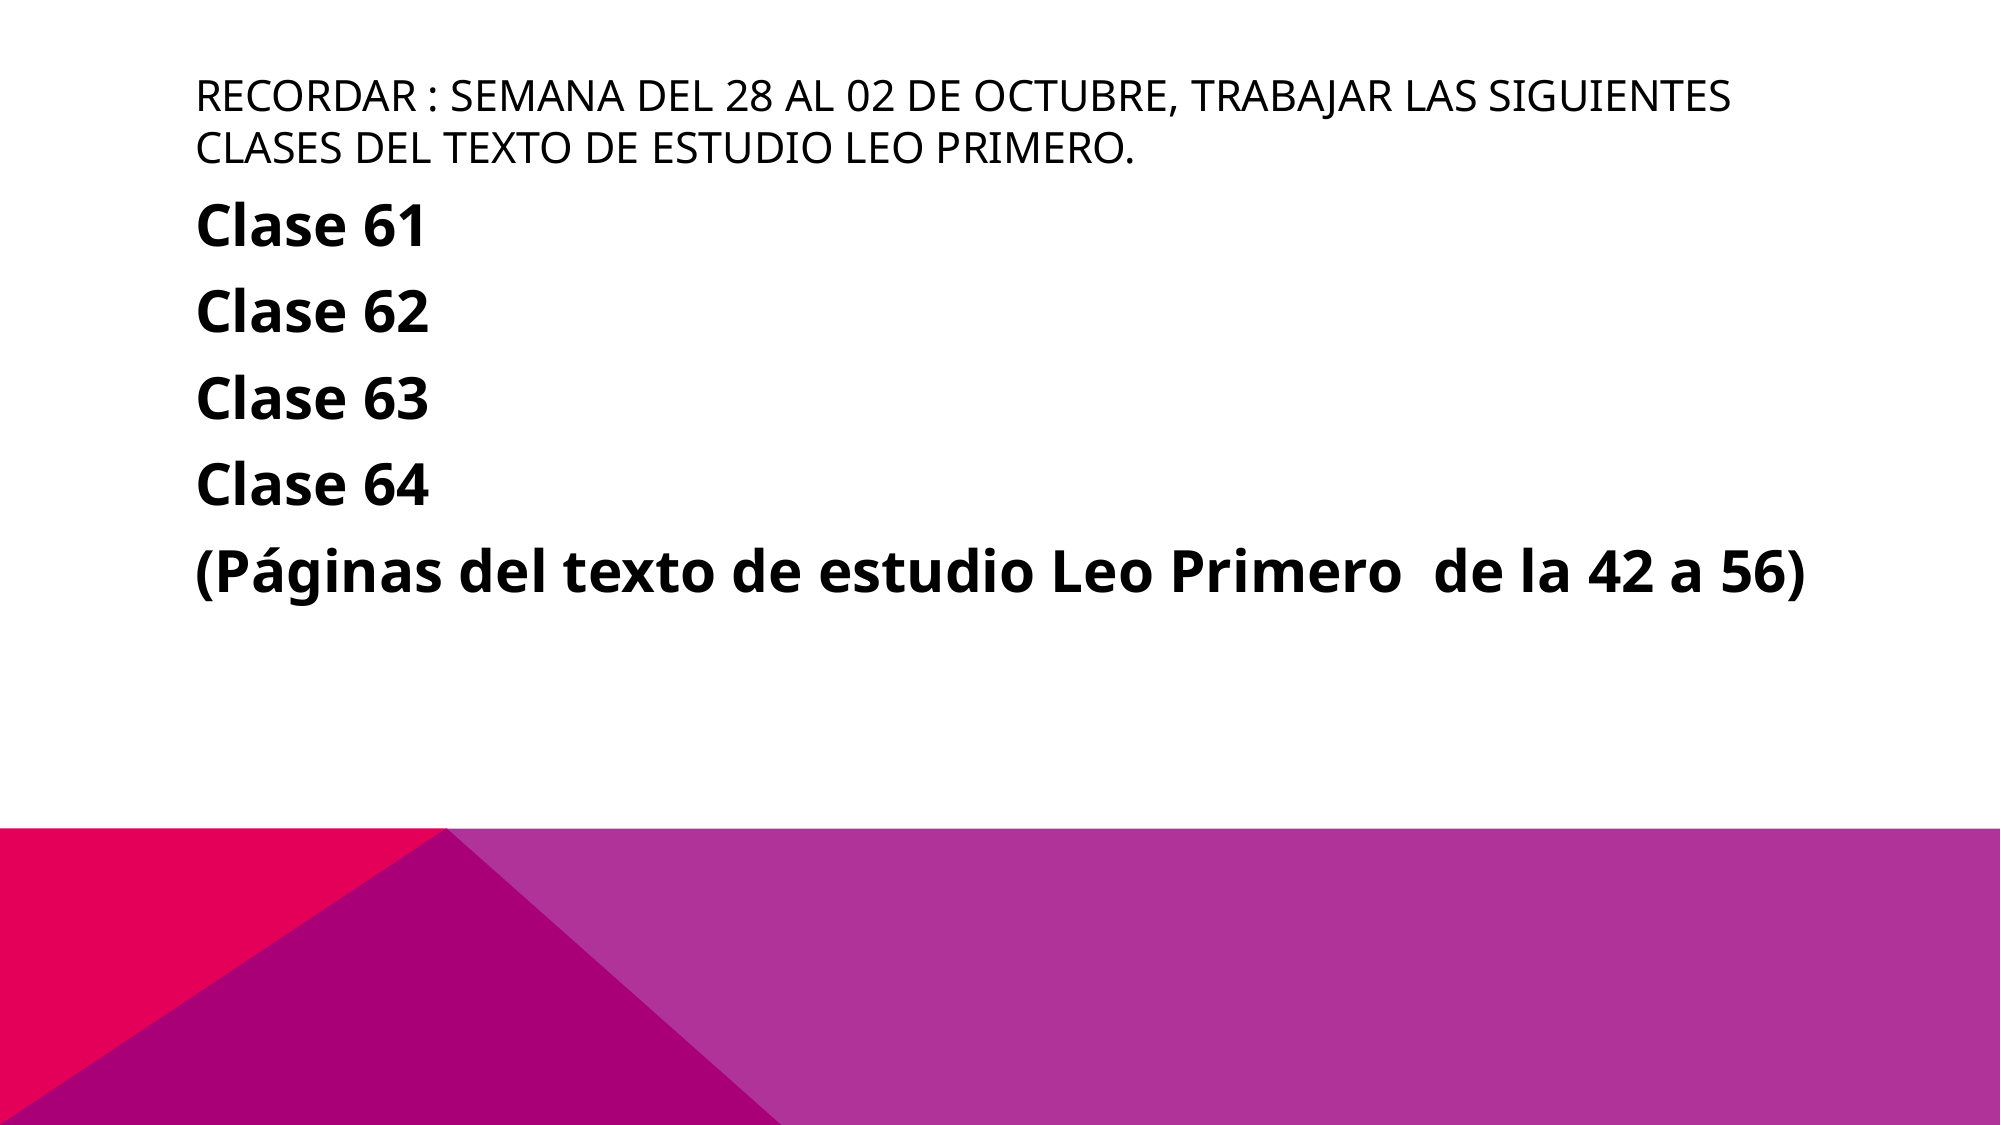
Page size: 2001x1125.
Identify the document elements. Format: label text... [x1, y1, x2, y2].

list Clase 61 Clase 62 Clase 63 Clase 64 (Páginas del texto de estudio Leo Primero de la 42 a 56) [180, 180, 1825, 768]
title Recordar : semana del 28 al 02 de octubre, Trabajar las siguientes clases del texto de estudio Leo Primero. [180, 60, 1825, 180]
